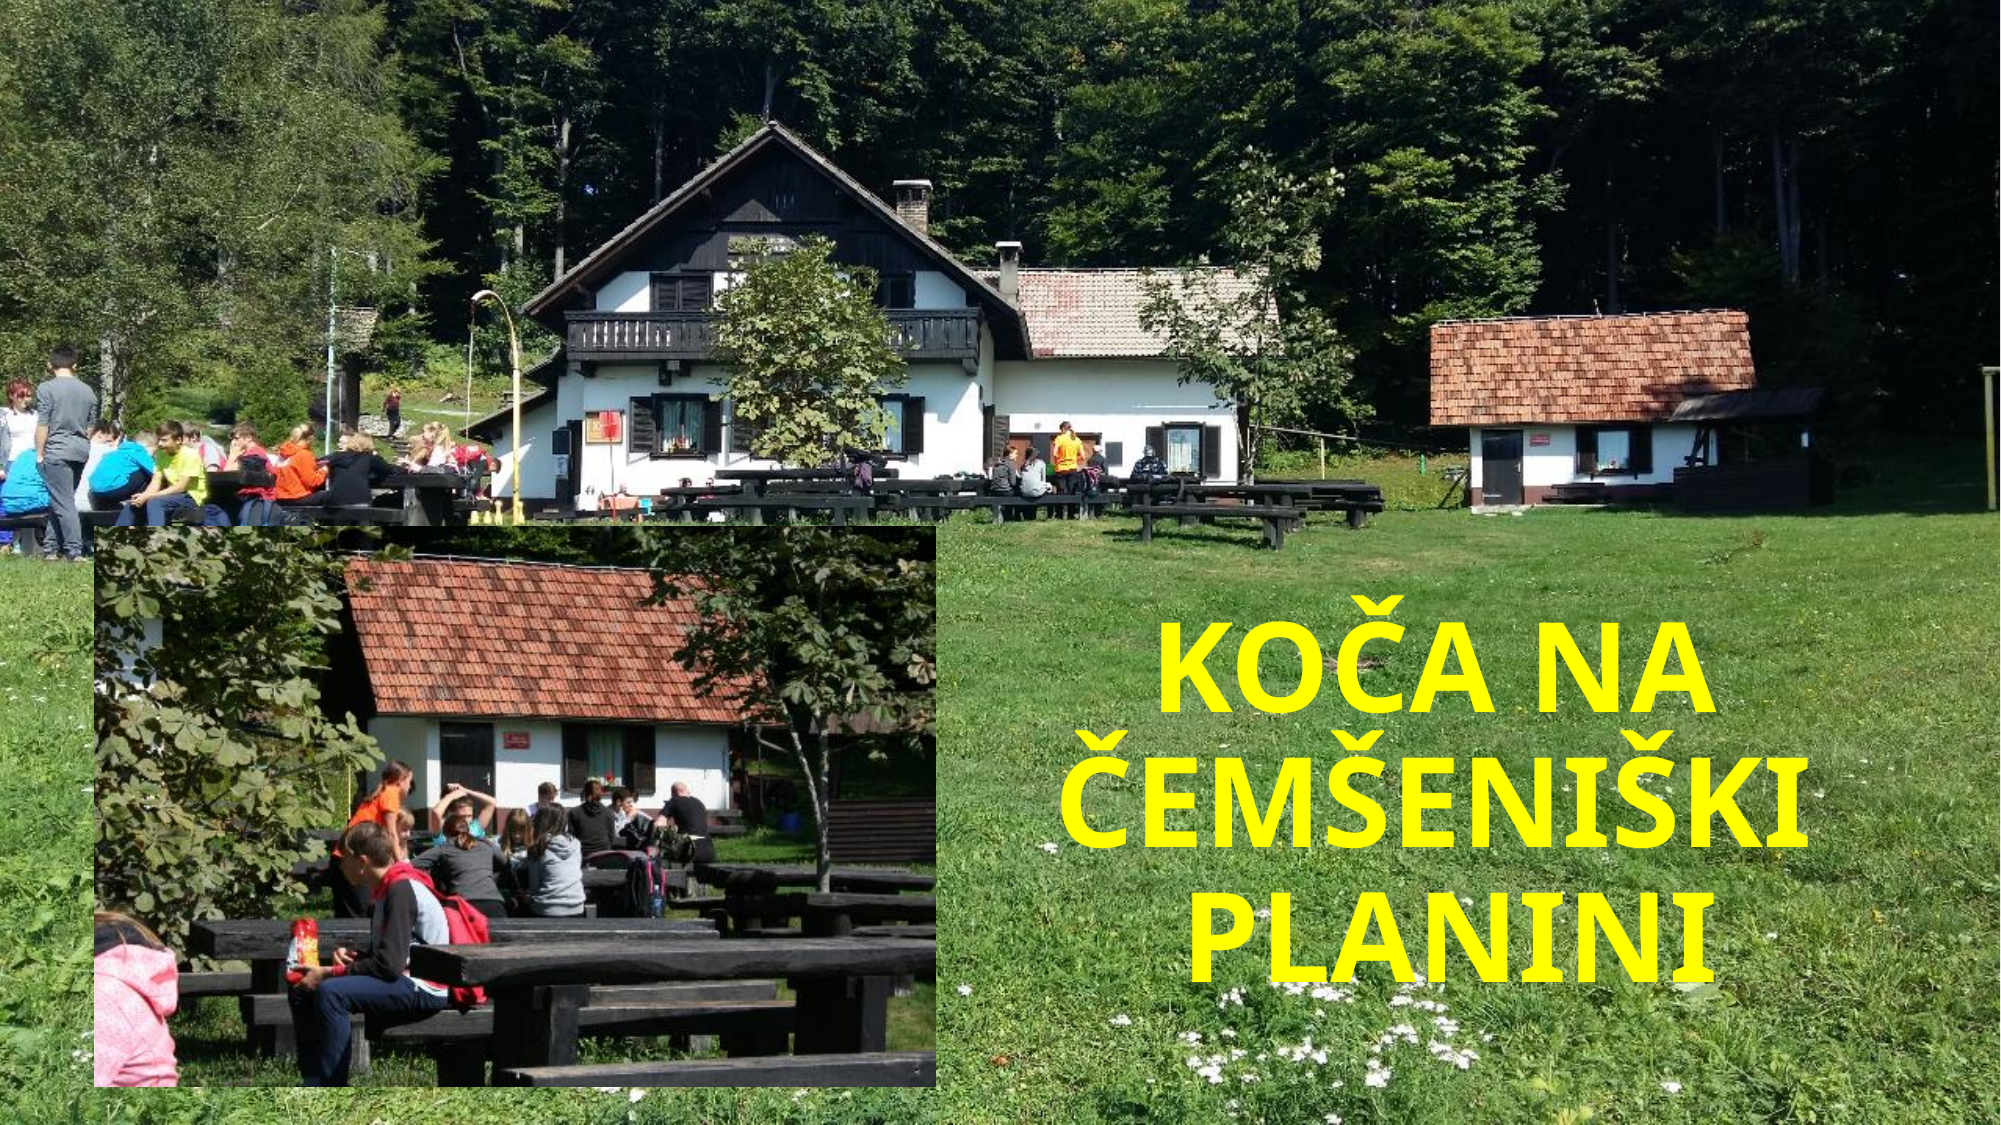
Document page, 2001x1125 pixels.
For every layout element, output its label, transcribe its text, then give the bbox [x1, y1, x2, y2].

title KOČA NA ČEMŠENIŠKI PLANINI [936, 697, 2000, 916]
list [93, 526, 936, 1088]
picture [0, 0, 2001, 1125]
